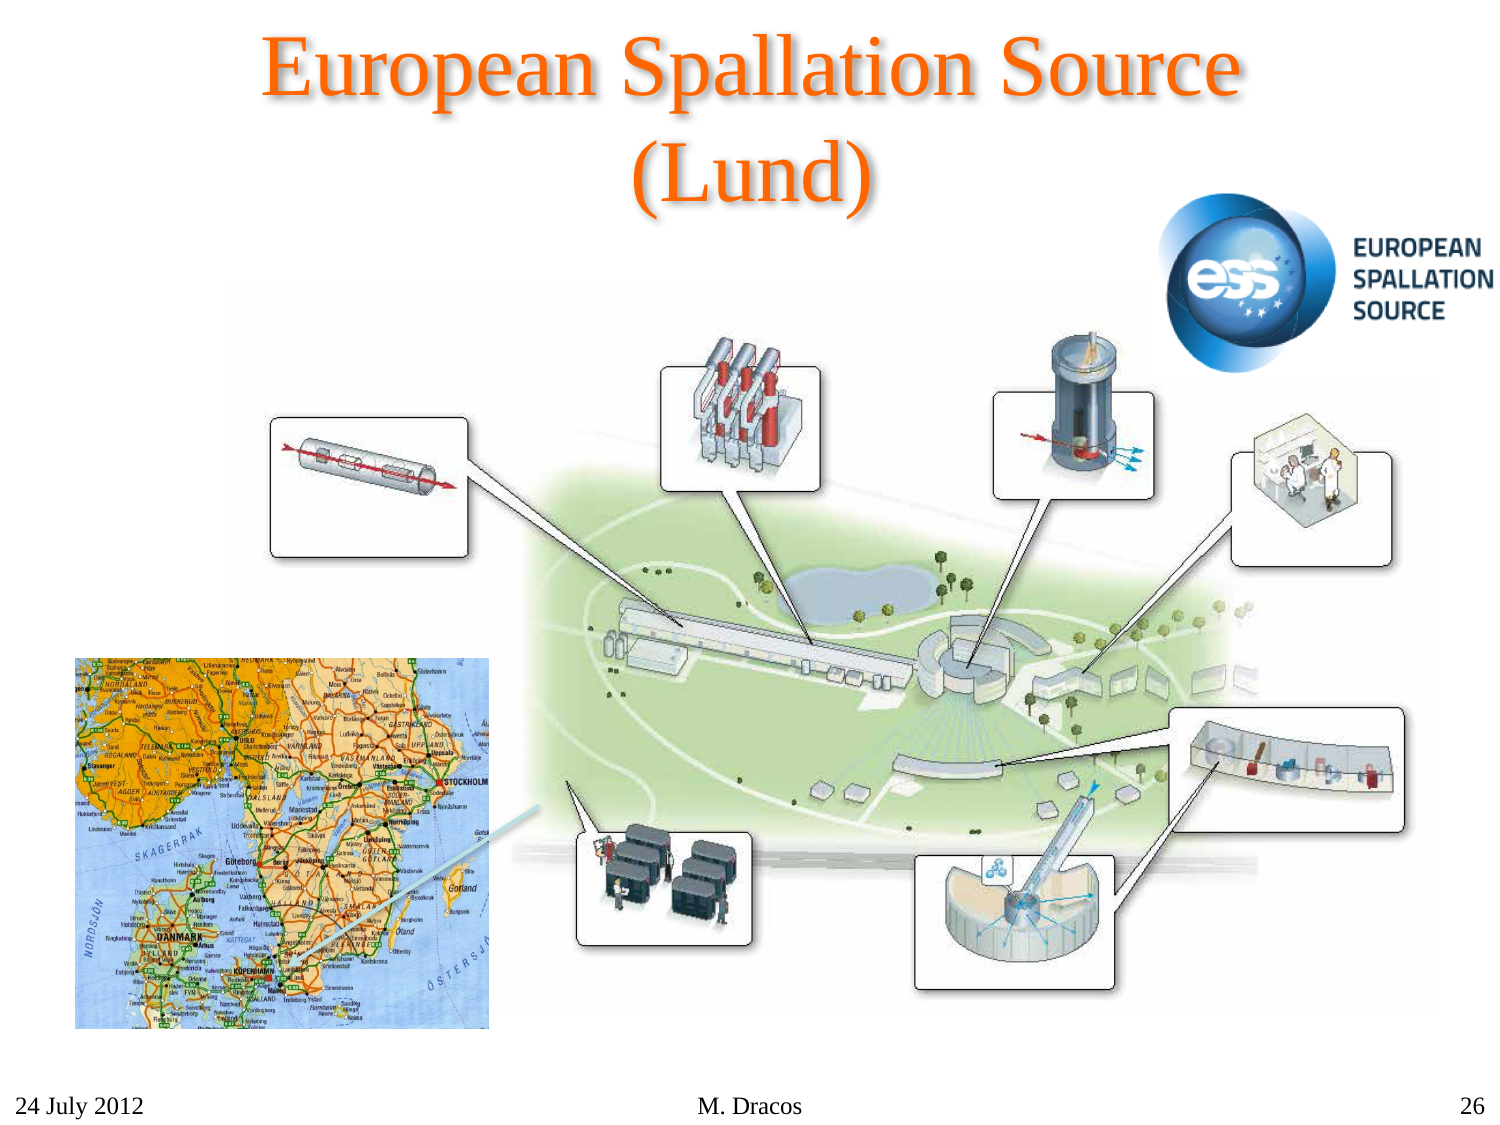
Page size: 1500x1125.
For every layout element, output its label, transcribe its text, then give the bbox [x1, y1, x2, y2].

footer M. Dracos [512, 1082, 988, 1125]
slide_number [0, 1082, 351, 1125]
slide_number 26 [1375, 1082, 1500, 1125]
title European Spallation Source (Lund) [77, 0, 1428, 227]
picture [74, 192, 1500, 1029]
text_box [287, 805, 540, 967]
